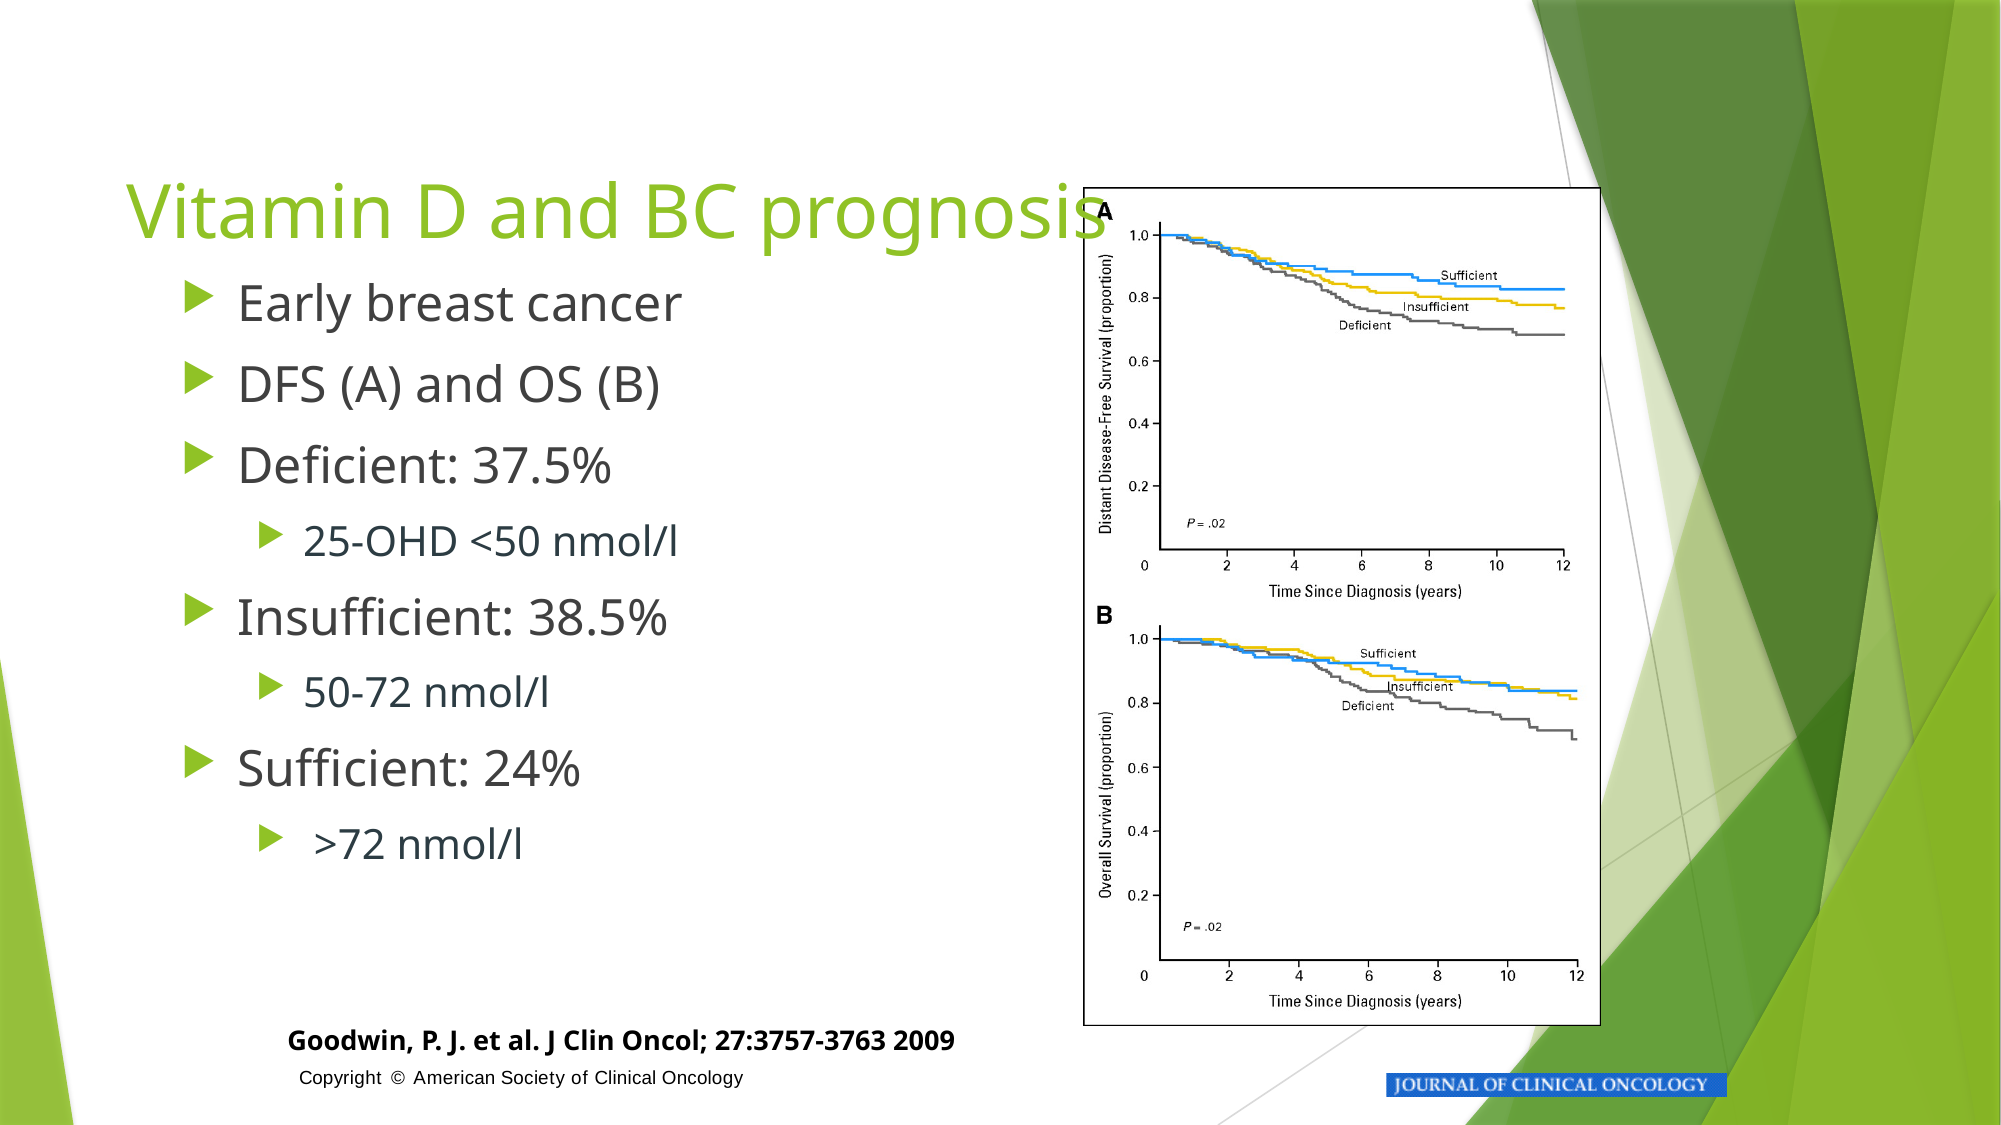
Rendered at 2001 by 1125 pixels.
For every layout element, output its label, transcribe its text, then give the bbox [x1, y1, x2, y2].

title Vitamin D and BC prognosis [111, 99, 1522, 317]
picture [1385, 1072, 1728, 1097]
list Early breast cancer DFS (A) and OS (B) Deficient: 37.5% 25-OHD <50 nmol/l Insufficient: 38.5% 50-72 nmol/l Sufficient: 24% >72 nmol/l [166, 264, 792, 999]
picture [284, 1060, 1036, 1100]
picture [1082, 187, 1601, 1026]
text_box Goodwin, P. J. et al. J Clin Oncol; 27:3757-3763 2009 [287, 1025, 1373, 1057]
